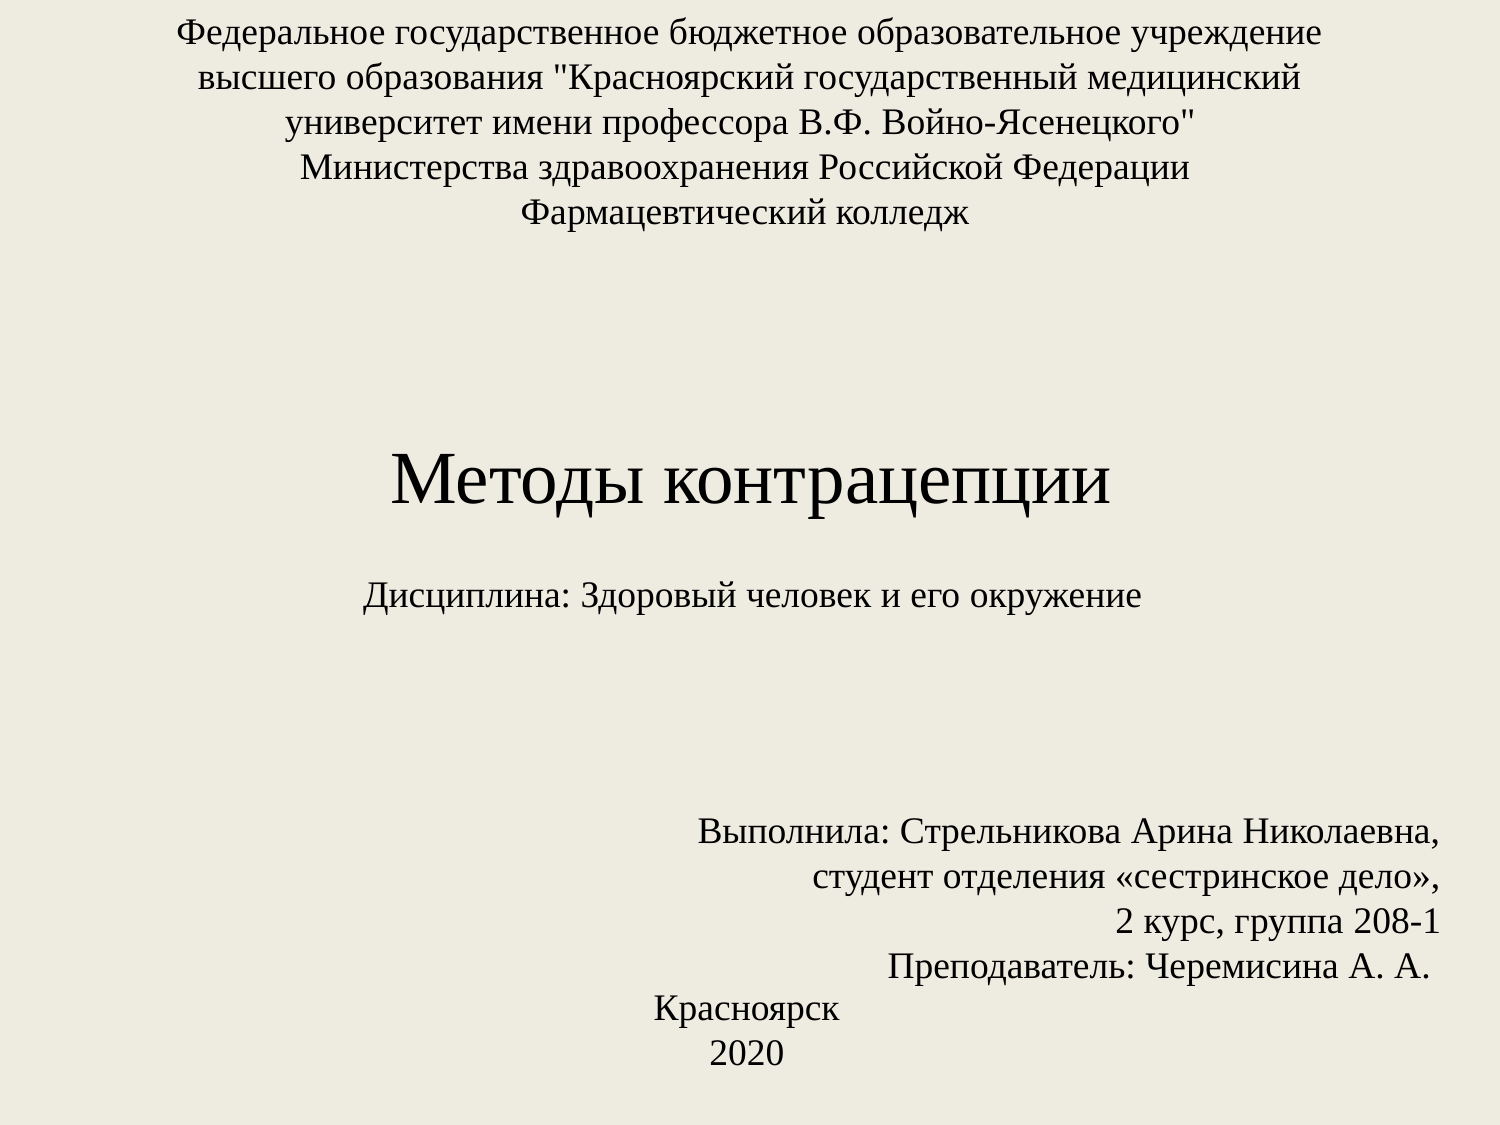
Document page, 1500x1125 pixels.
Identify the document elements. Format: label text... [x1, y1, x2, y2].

text_box Красноярск 2020 [371, 975, 1122, 1081]
text_box Дисциплина: Здоровый человек и его окружение [348, 562, 1170, 623]
text_box Методы контрацепции [375, 420, 1129, 526]
text_box Выполнила: Стрельникова Арина Николаевна, студент отделения «сестринское дело», 2 курс, группа 208-1 Преподаватель: Черемисина А. А. [466, 798, 1456, 994]
text_box Федеральное государственное бюджетное образовательное учреждение высшего образования "Красноярский государственный медицинский университет имени профессора В.Ф. Войно-Ясенецкого" Министерства здравоохранения Российской Федерации Фармацевтический колледж [0, 0, 1500, 240]
